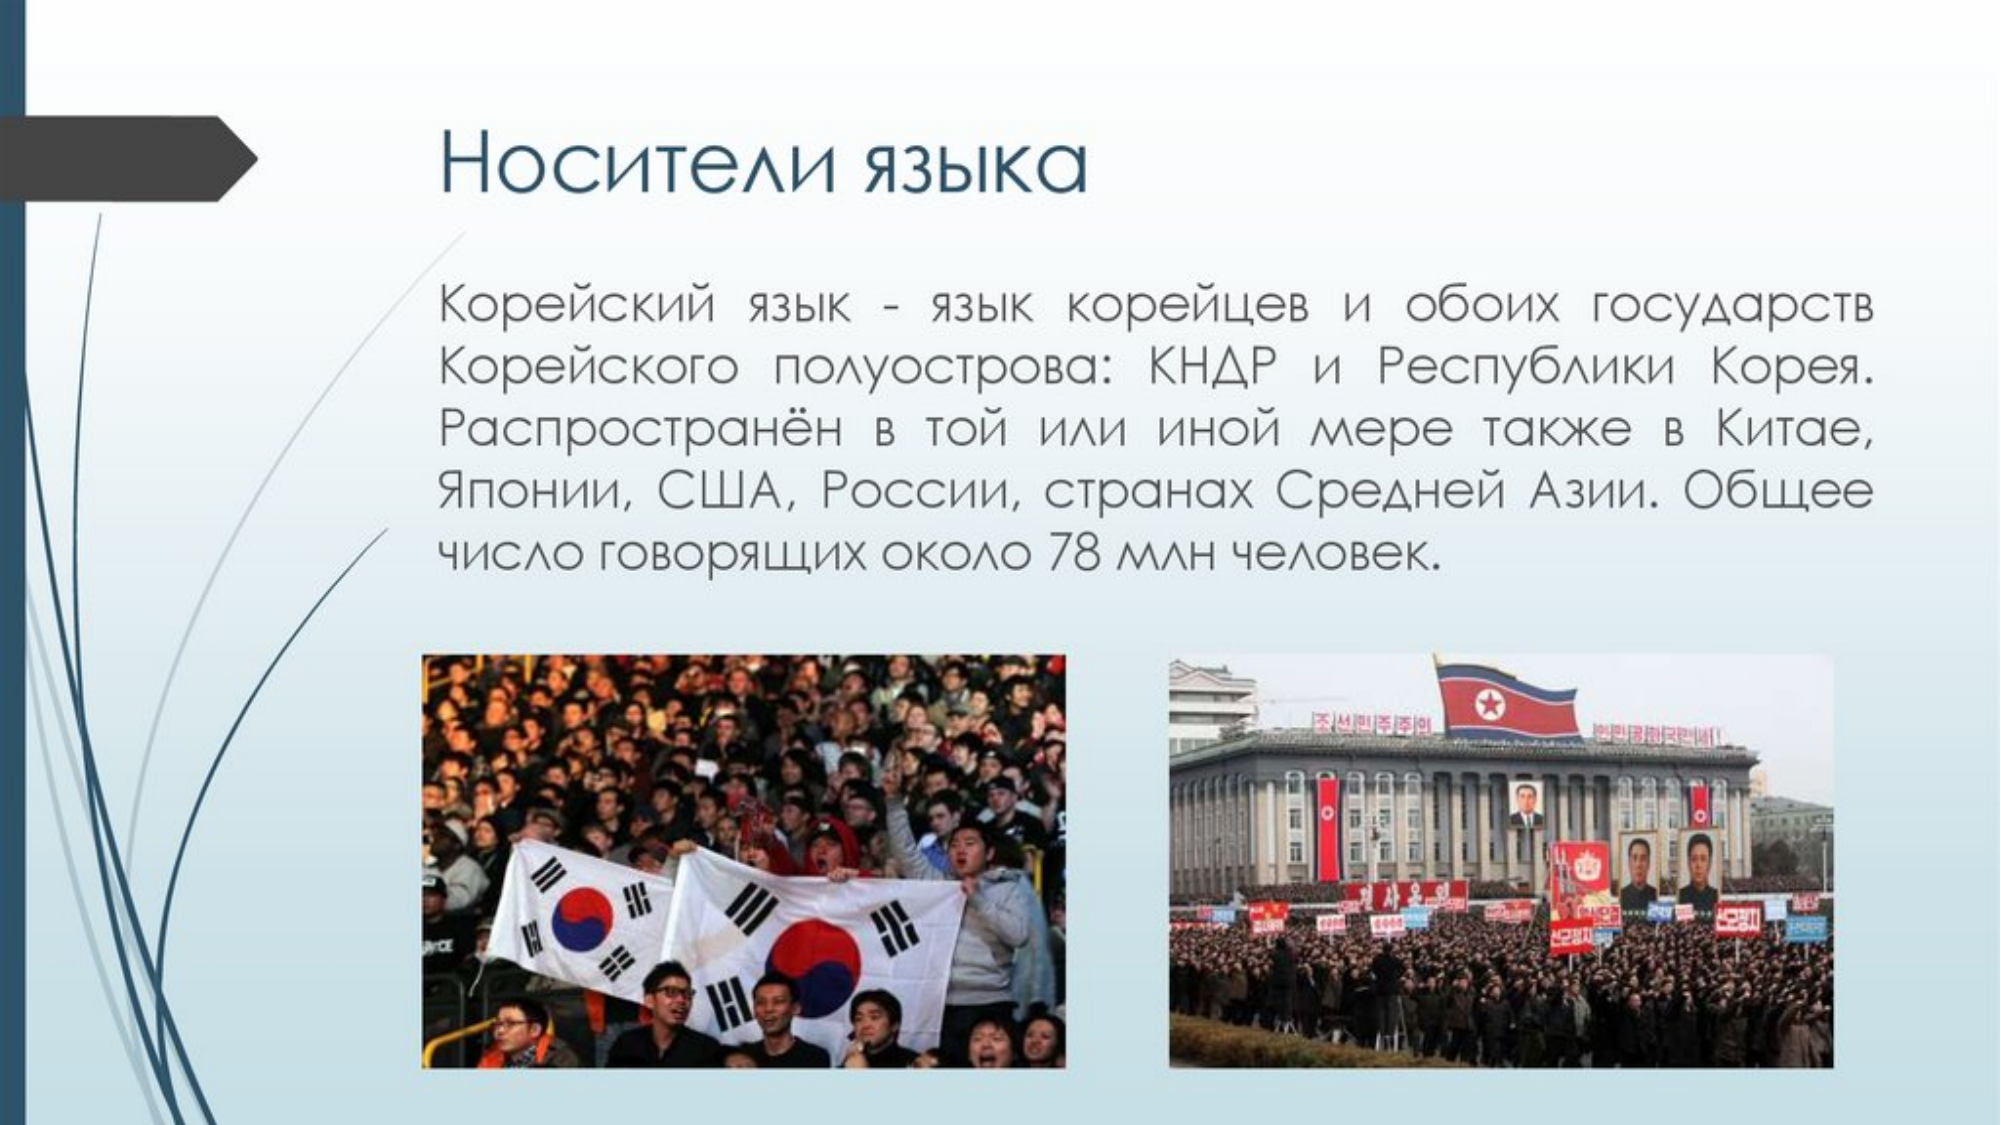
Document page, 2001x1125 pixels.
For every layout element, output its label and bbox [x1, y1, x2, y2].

list [0, 0, 2000, 1125]
